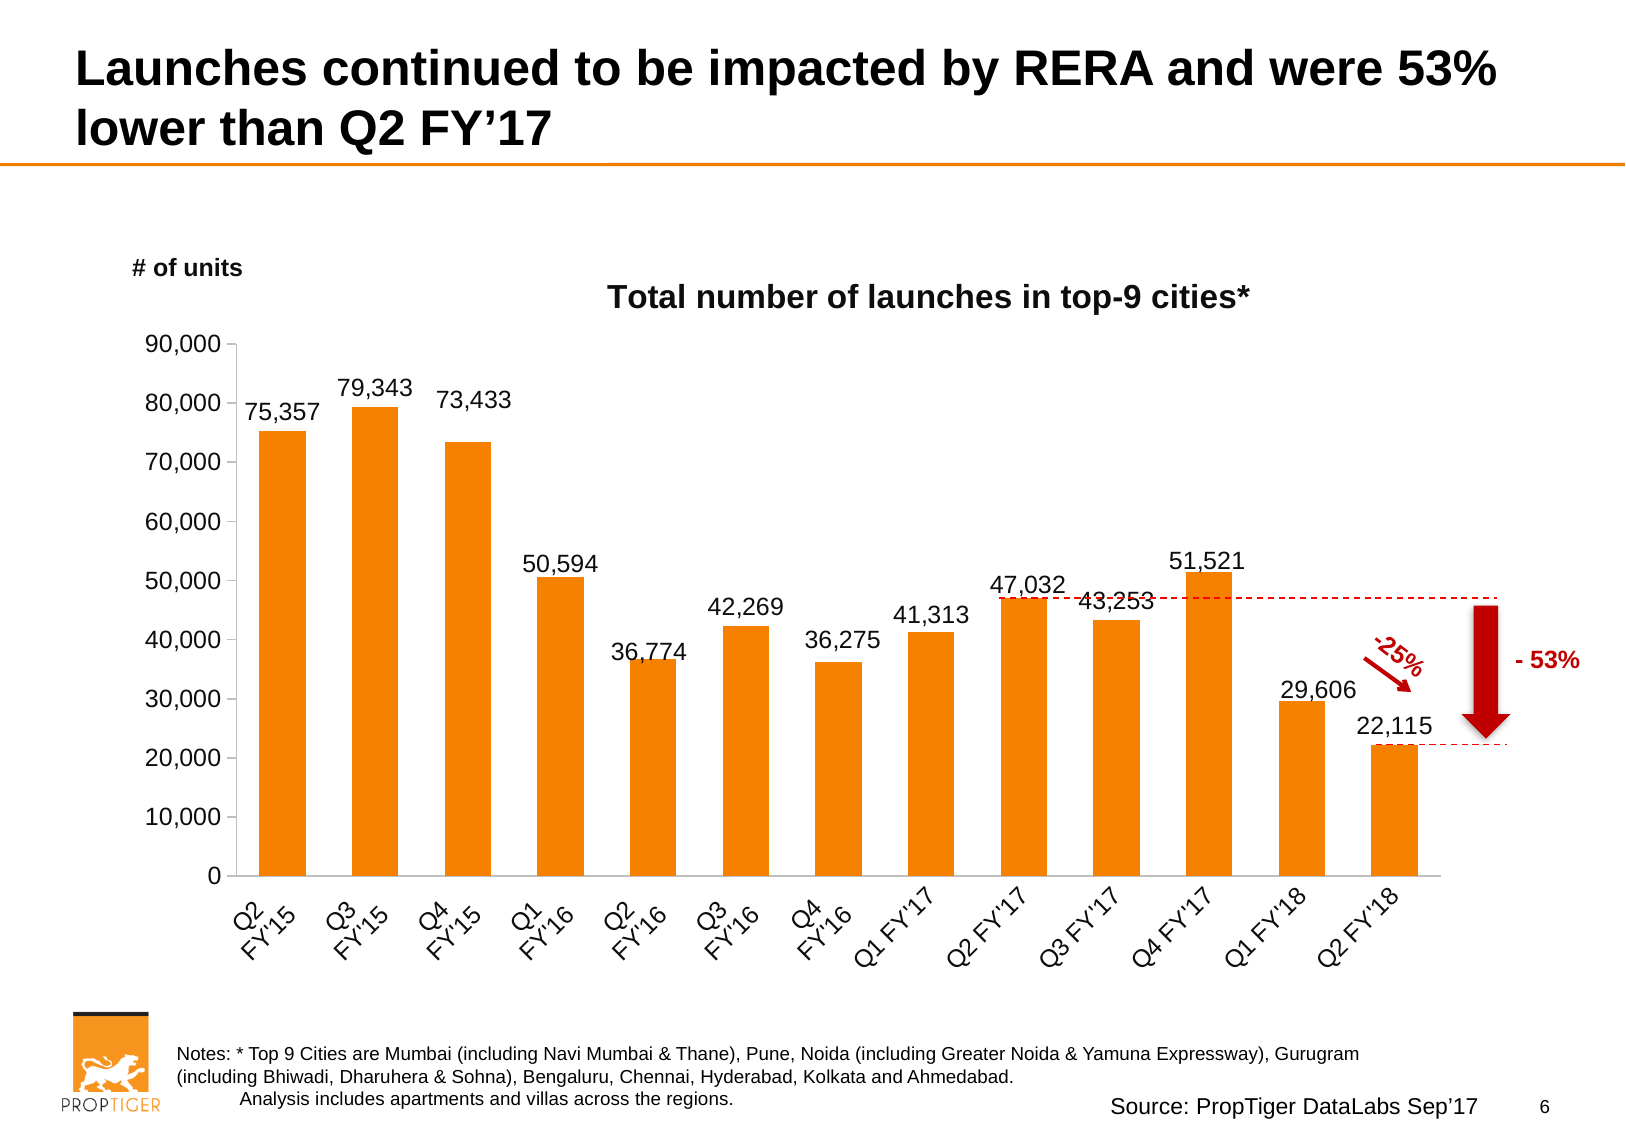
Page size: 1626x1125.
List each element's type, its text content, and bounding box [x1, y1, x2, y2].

text_box # of units [103, 244, 273, 267]
text_box Notes: * Top 9 Cities are Mumbai (including Navi Mumbai & Thane), Pune, Noida (including Greater Noida & Yamuna Expressway), Gurugram (including Bhiwadi, Dharuhera & Sohna), Bengaluru, Chennai, Hyderabad, Kolkata and Ahmedabad. Analysis includes apartments and villas across the regions. [161, 1034, 1429, 1117]
chart [84, 268, 1541, 1002]
text_box - 53% [1546, 635, 1607, 681]
picture [43, 999, 188, 1123]
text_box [1363, 657, 1412, 693]
title Launches continued to be impacted by RERA and were 53% lower than Q2 FY’17 [75, 26, 1550, 164]
